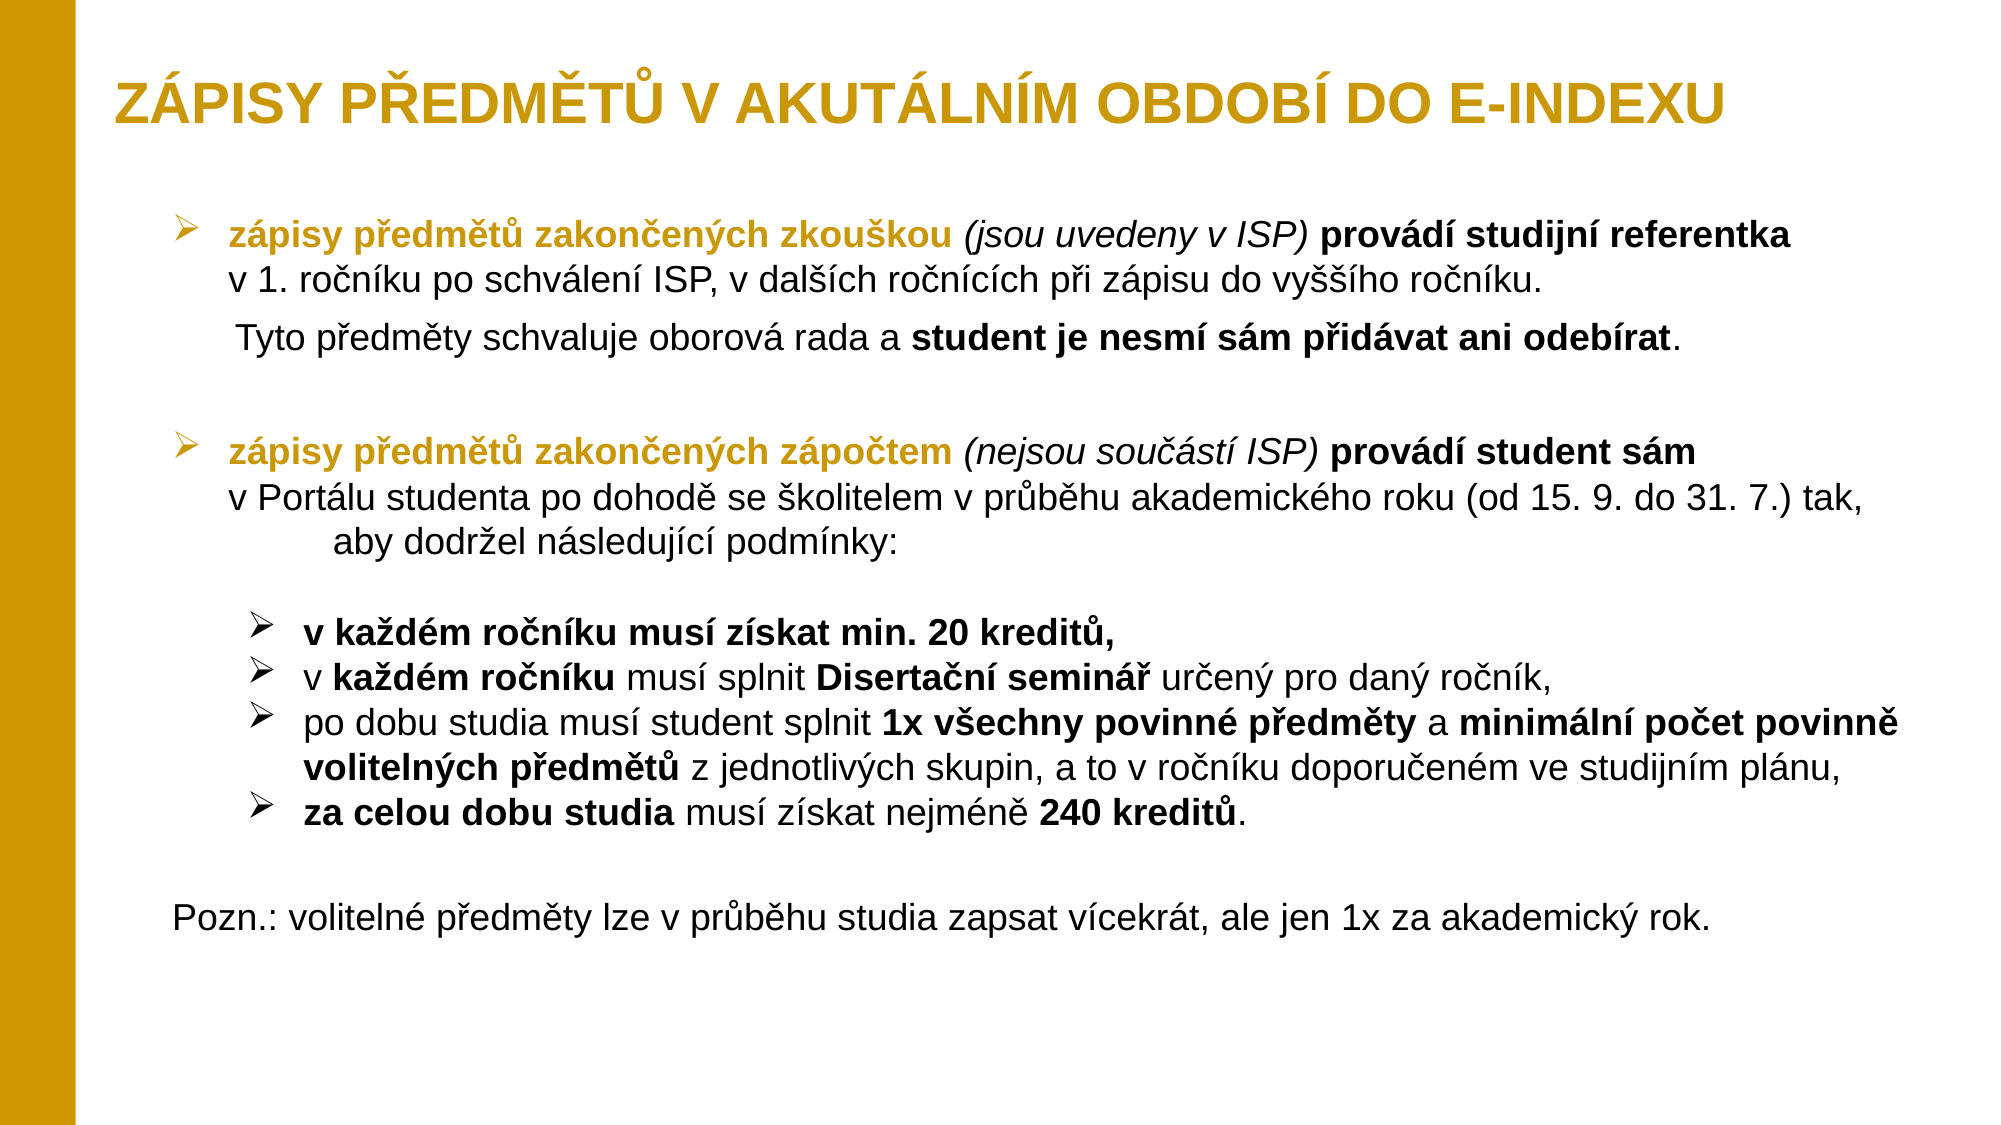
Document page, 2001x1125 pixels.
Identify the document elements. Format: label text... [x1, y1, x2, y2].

text_box ZÁPISY PŘEDMĚTŮ V AKUTÁLNÍM OBDOBÍ DO E-INDEXU [99, 58, 1909, 143]
text_box zápisy předmětů zakončených zkouškou (jsou uvedeny v ISP) provádí studijní referentka v 1. ročníku po schválení ISP, v dalších ročnících při zápisu do vyššího ročníku. Tyto předměty schvaluje oborová rada a student je nesmí sám přidávat ani odebírat. zápisy předmětů zakončených zápočtem (nejsou součástí ISP) provádí student sám v Portálu studenta po dohodě se školitelem v průběhu akademického roku (od 15. 9. do 31. 7.) tak, aby dodržel následující podmínky: v každém ročníku musí získat min. 20 kreditů, v každém ročníku musí splnit Disertační seminář určený pro daný ročník, po dobu studia musí student splnit 1x všechny povinné předměty a minimální počet povinně volitelných předmětů z jednotlivých skupin, a to v ročníku doporučeném ve studijním plánu, za celou dobu studia musí získat nejméně 240 kreditů. Pozn.: volitelné předměty lze v průběhu studia zapsat vícekrát, ale jen 1x za akademický rok. [157, 202, 1946, 1035]
